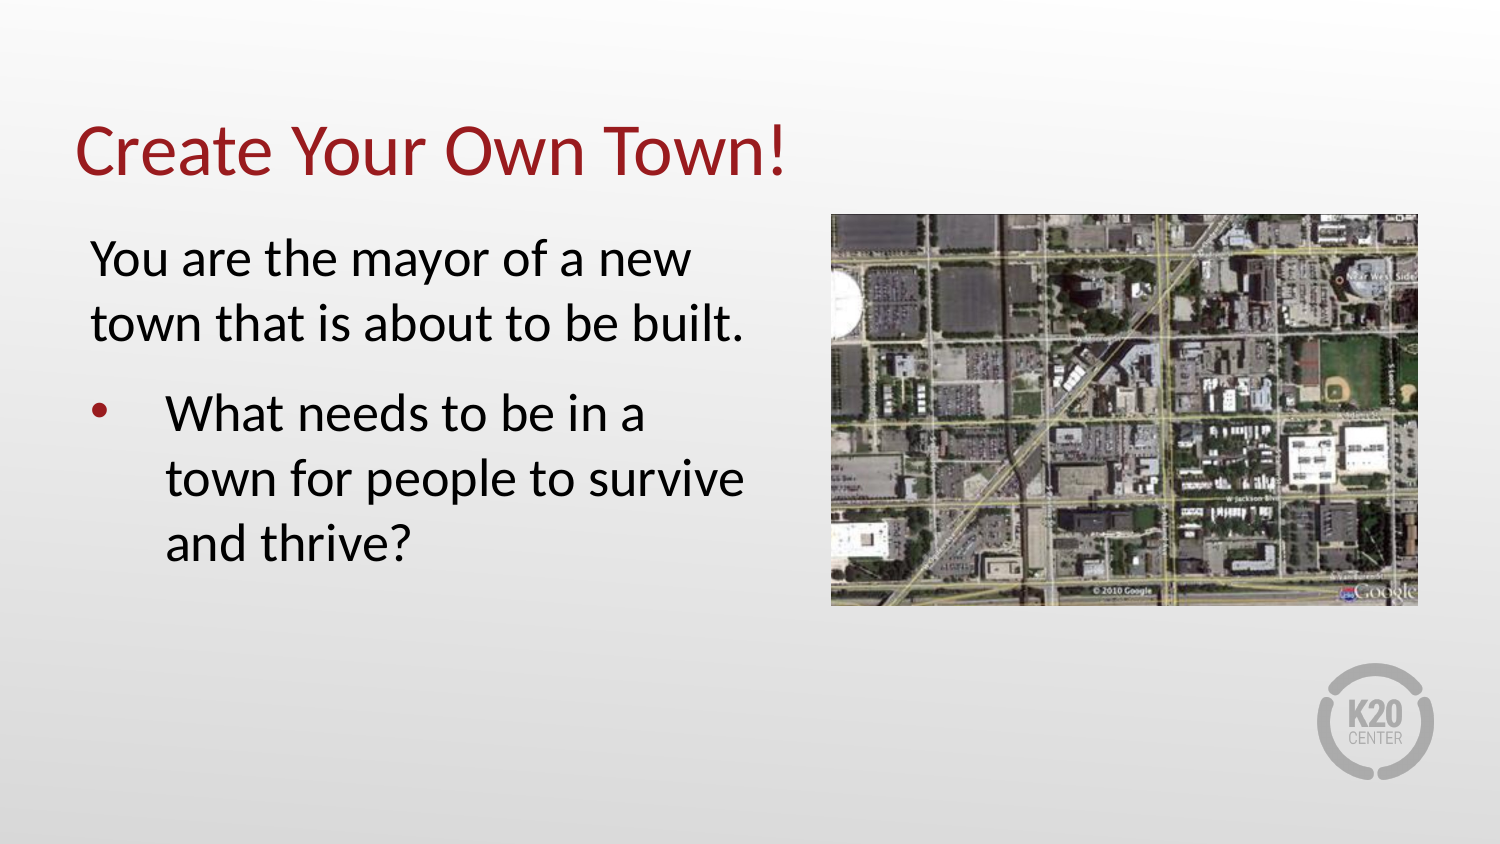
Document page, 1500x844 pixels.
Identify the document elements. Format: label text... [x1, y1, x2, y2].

picture [831, 214, 1419, 606]
list You are the mayor of a new town that is about to be built. What needs to be in a town for people to survive and thrive? [75, 214, 770, 779]
title Create Your Own Town! [75, 50, 1425, 191]
picture [1300, 646, 1451, 797]
